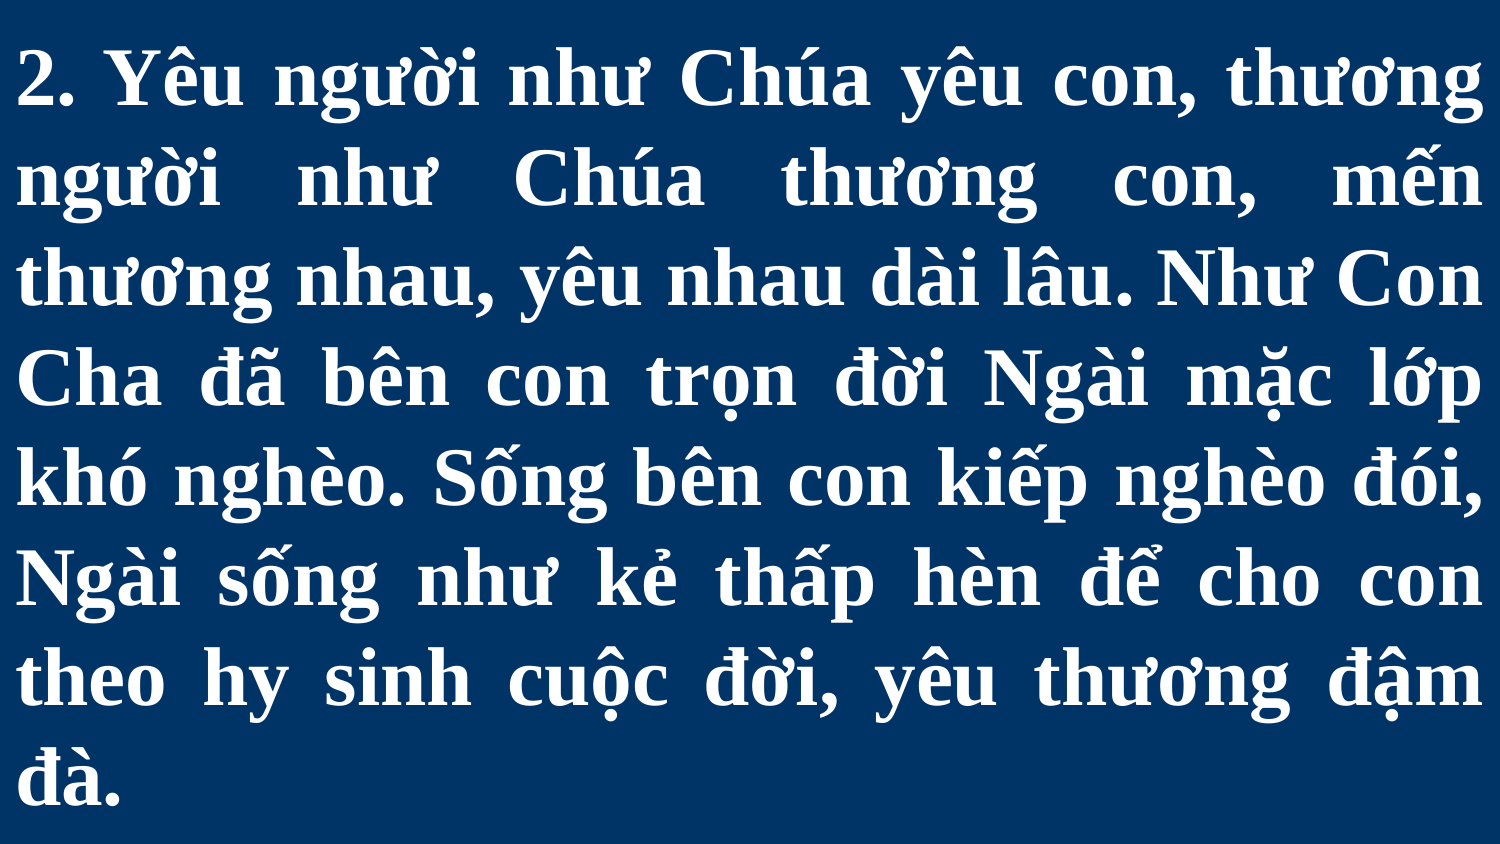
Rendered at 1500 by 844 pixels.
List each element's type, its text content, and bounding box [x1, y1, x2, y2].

title 2. Yêu người như Chúa yêu con, thương người như Chúa thương con, mến thương nhau, yêu nhau dài lâu. Như Con Cha đã bên con trọn đời Ngài mặc lớp khó nghèo. Sống bên con kiếp nghèo đói, Ngài sống như kẻ thấp hèn để cho con theo hy sinh cuộc đời, yêu thương đậm đà. [0, 0, 1500, 844]
